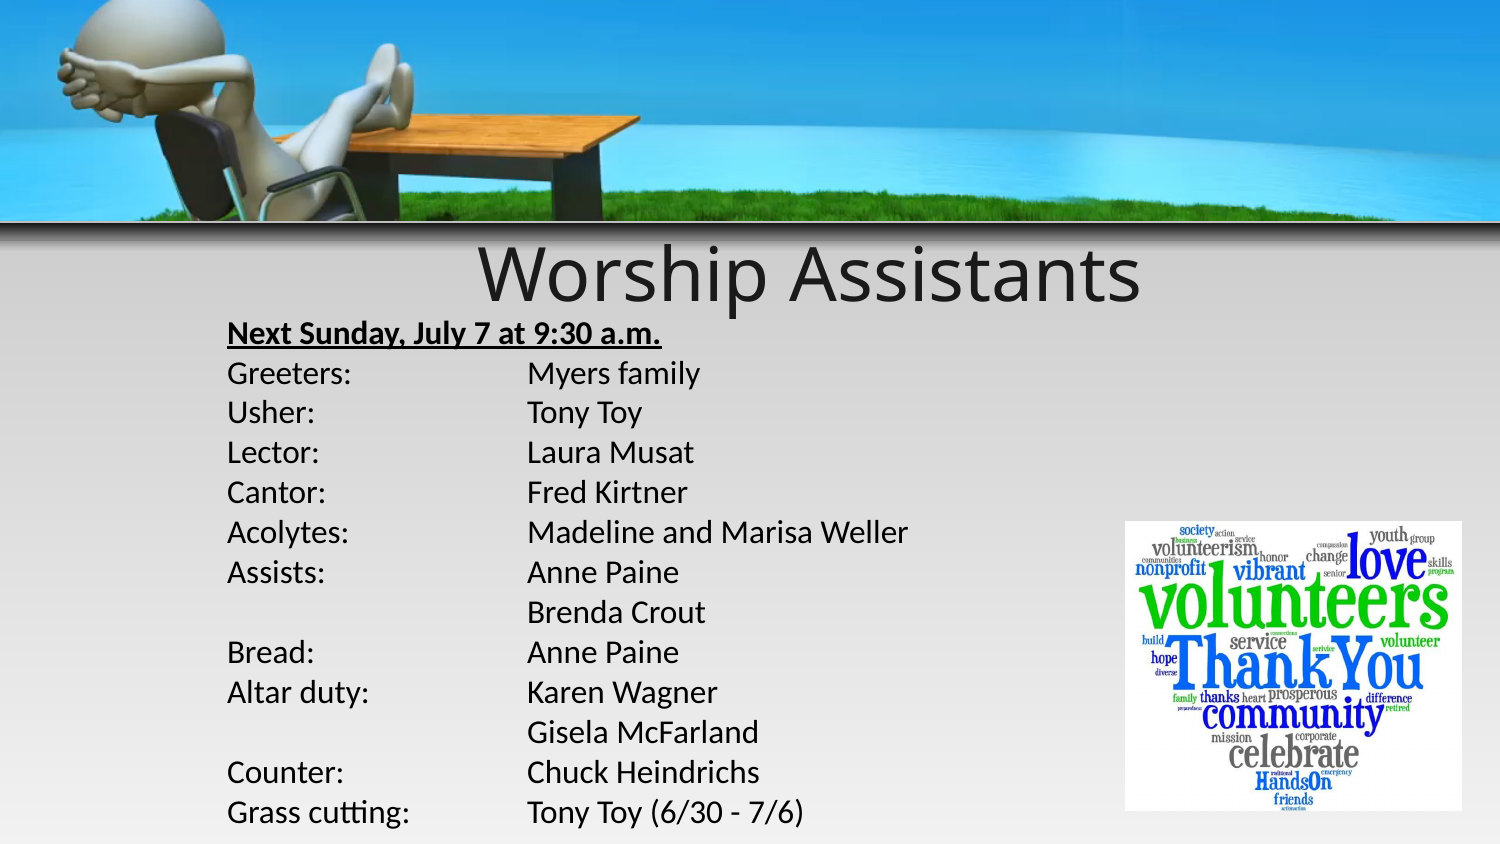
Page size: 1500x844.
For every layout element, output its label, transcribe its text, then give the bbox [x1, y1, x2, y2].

title Worship Assistants [462, 259, 1236, 324]
text_box Next Sunday, July 7 at 9:30 a.m. Greeters: Myers family Usher: Tony Toy Lector: Laura Musat Cantor: Fred Kirtner Acolytes: Madeline and Marisa Weller Assists: Anne Paine Brenda Crout Bread: Anne Paine Altar duty: Karen Wagner Gisela McFarland Counter: Chuck Heindrichs Grass cutting: Tony Toy (6/30 - 7/6) [212, 303, 963, 838]
picture [1124, 521, 1462, 812]
picture [0, 0, 1500, 221]
